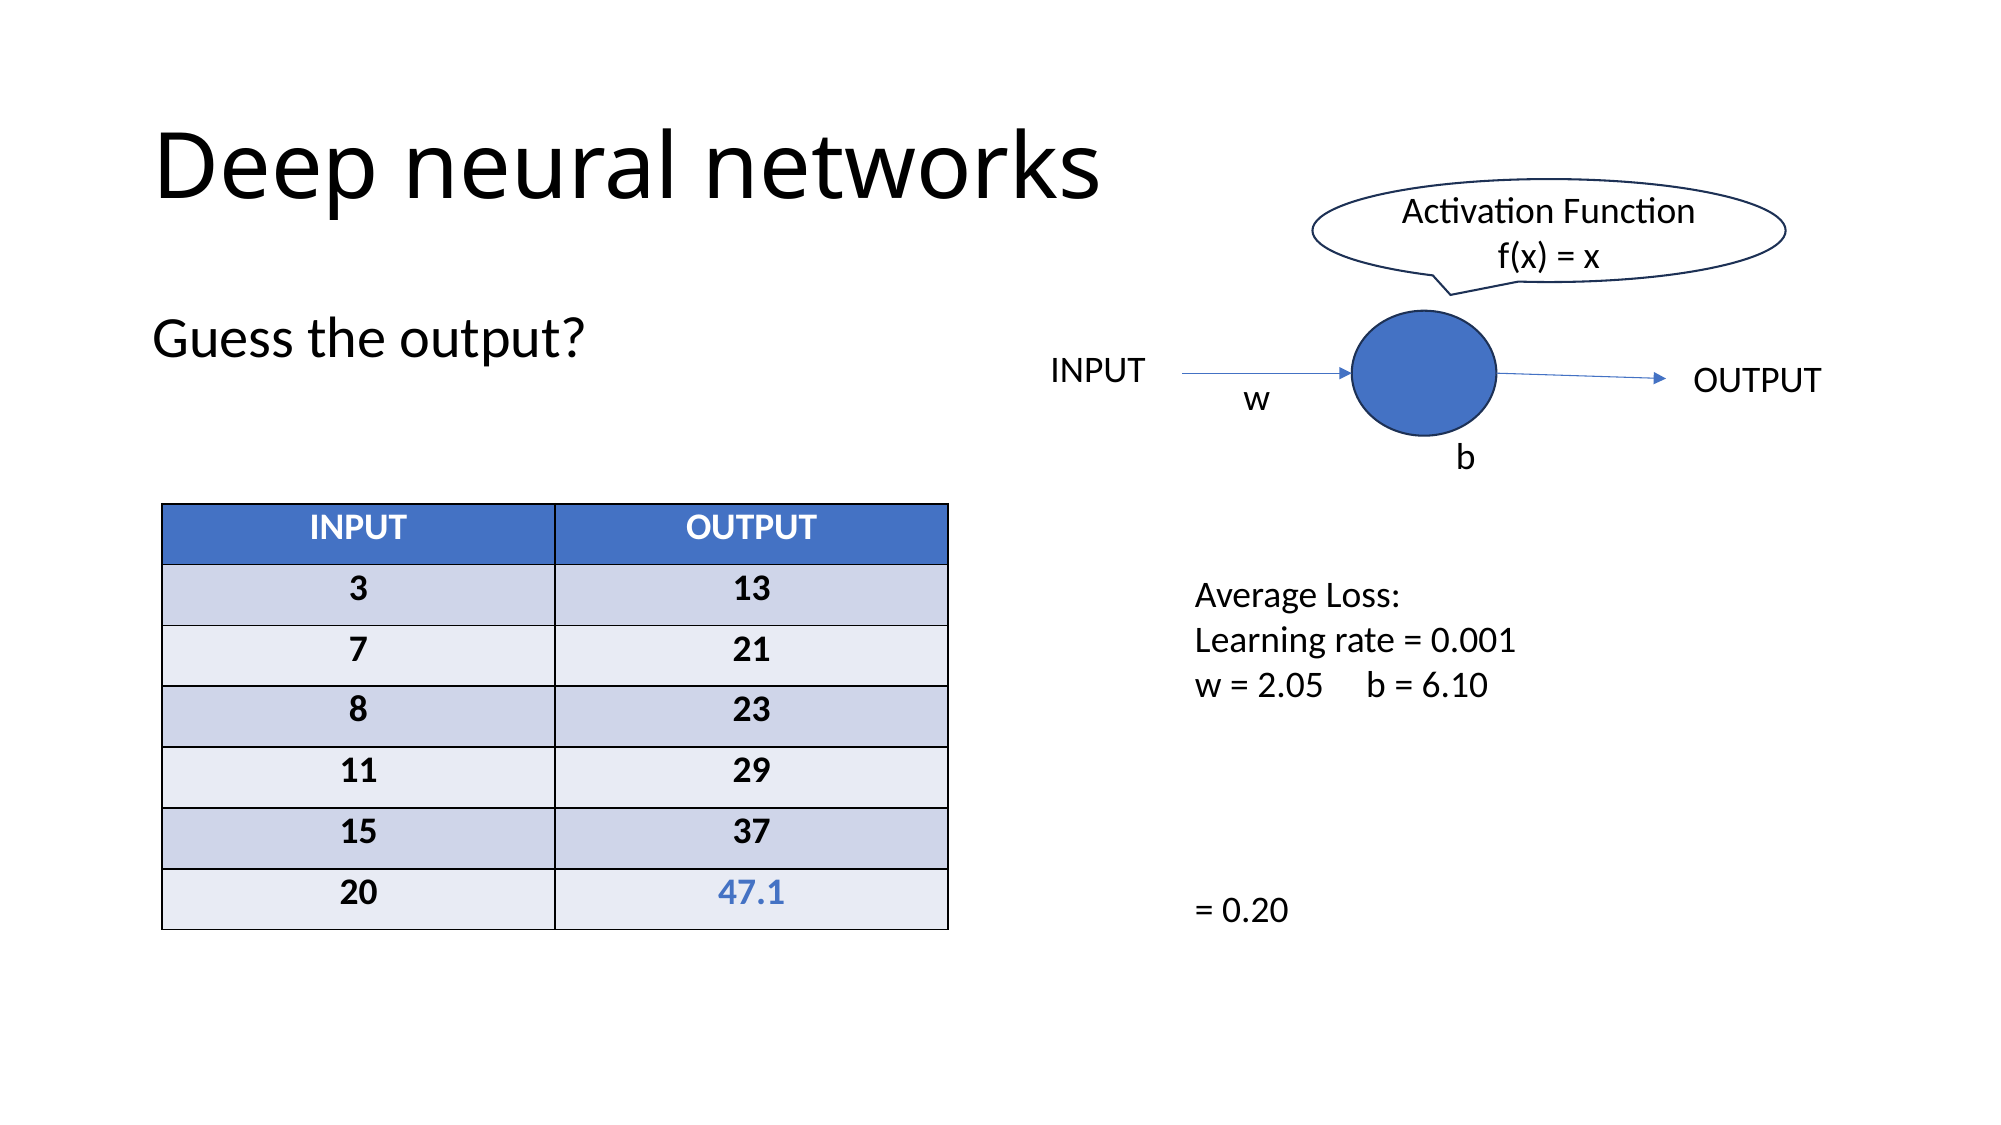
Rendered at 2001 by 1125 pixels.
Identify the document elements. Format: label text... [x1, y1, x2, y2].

table_cell 11 [163, 748, 554, 807]
table_cell 21 [556, 626, 947, 685]
table_cell 3 [163, 565, 554, 625]
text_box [1496, 373, 1667, 379]
table_cell 47.1 [556, 870, 947, 929]
text_box b [1441, 424, 1586, 485]
text_box INPUT [1035, 337, 1181, 398]
text_box w [1228, 366, 1374, 426]
text_box [1351, 309, 1498, 437]
text_box Activation Function f(x) = x [1311, 178, 1787, 297]
title Deep neural networks [137, 59, 1863, 278]
table_cell 15 [163, 809, 554, 868]
table_cell 8 [163, 687, 554, 746]
table_header OUTPUT [556, 505, 947, 564]
text_box OUTPUT [1678, 348, 1849, 408]
table_cell 23 [556, 687, 947, 746]
table_cell 20 [163, 870, 554, 929]
list Guess the output? [137, 299, 1863, 1014]
table_cell 13 [556, 565, 947, 625]
table_cell 7 [163, 626, 554, 685]
table_cell 29 [556, 748, 947, 807]
table_cell 37 [556, 809, 947, 868]
table_header INPUT [163, 505, 554, 564]
